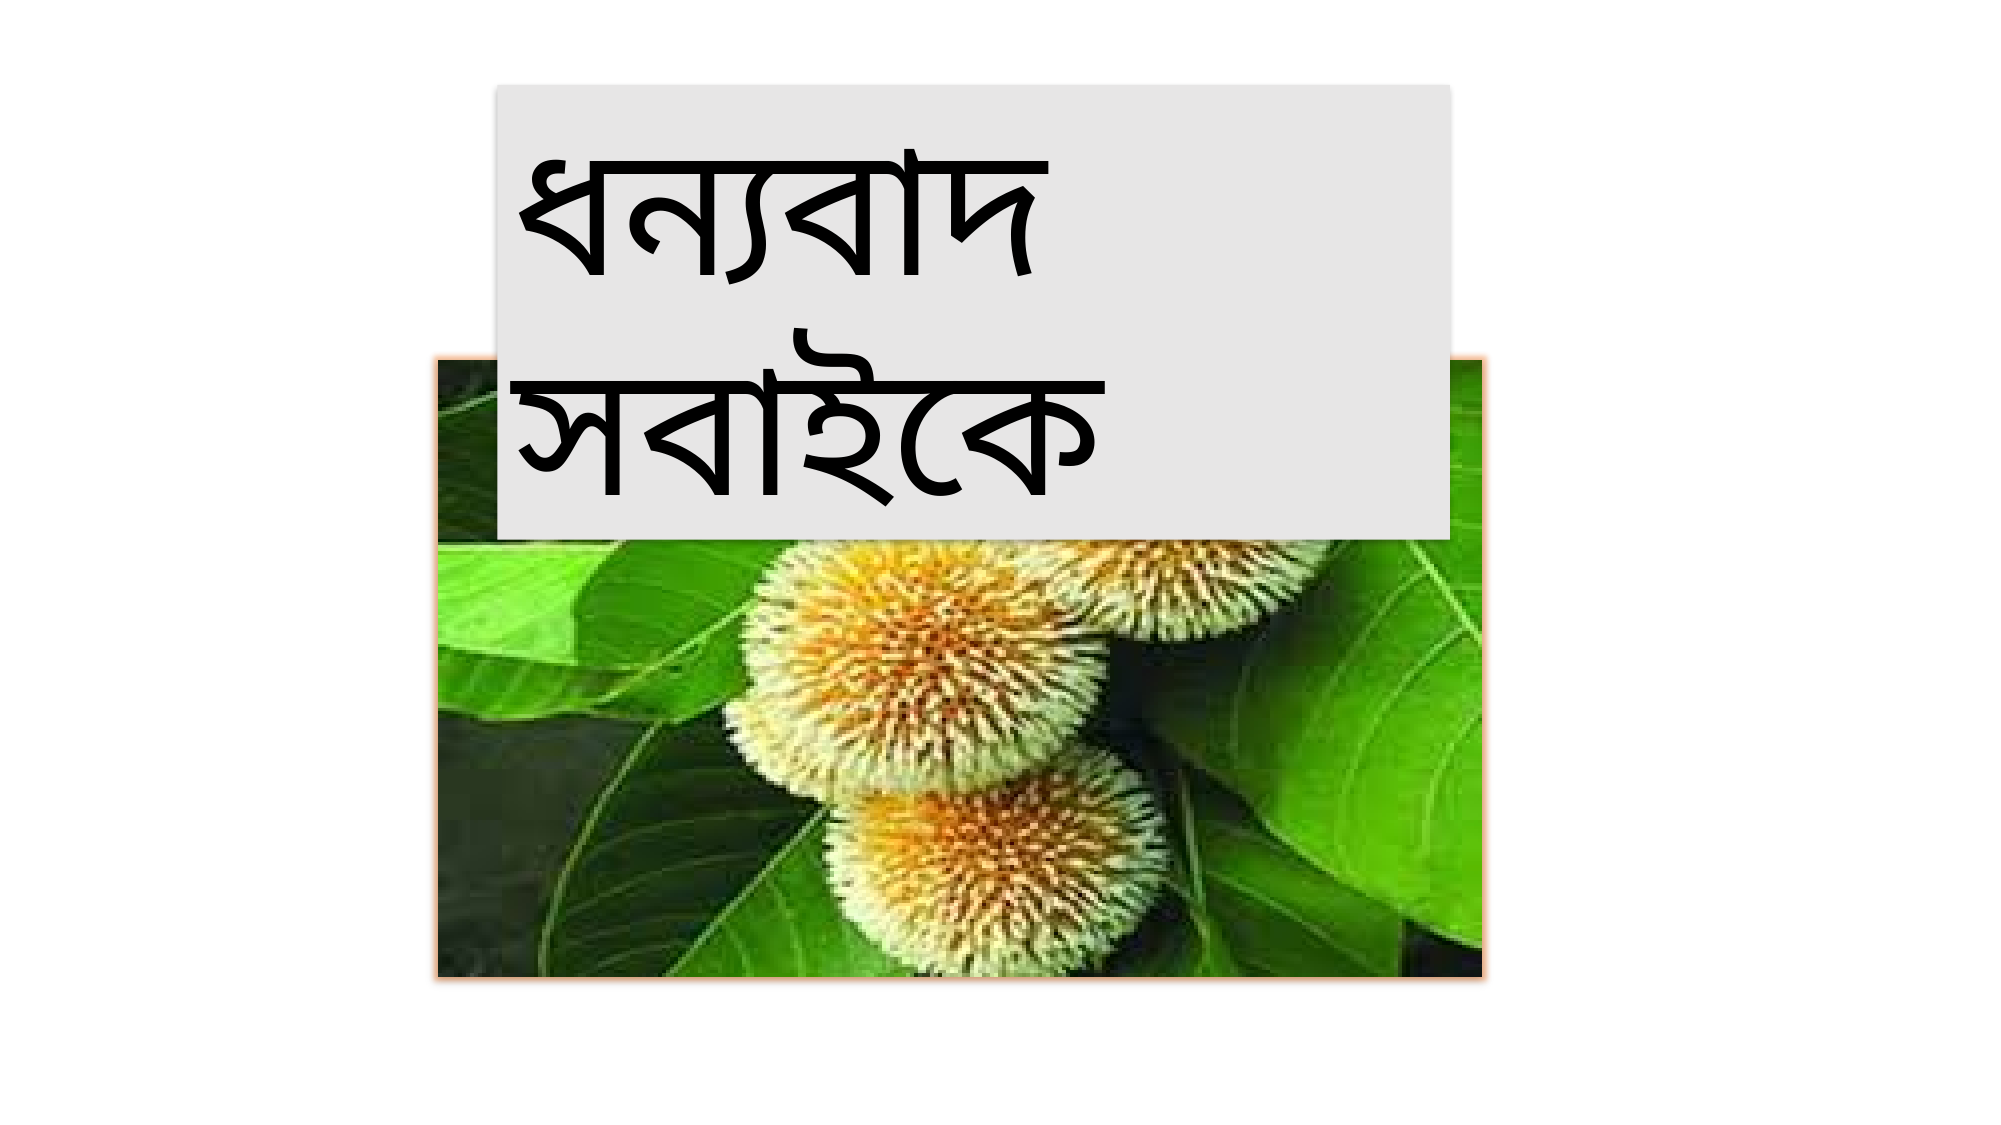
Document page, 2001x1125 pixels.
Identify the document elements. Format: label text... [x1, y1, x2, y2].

picture [438, 360, 1482, 977]
text_box ধন্যবাদ সবাইকে [497, 84, 1450, 360]
